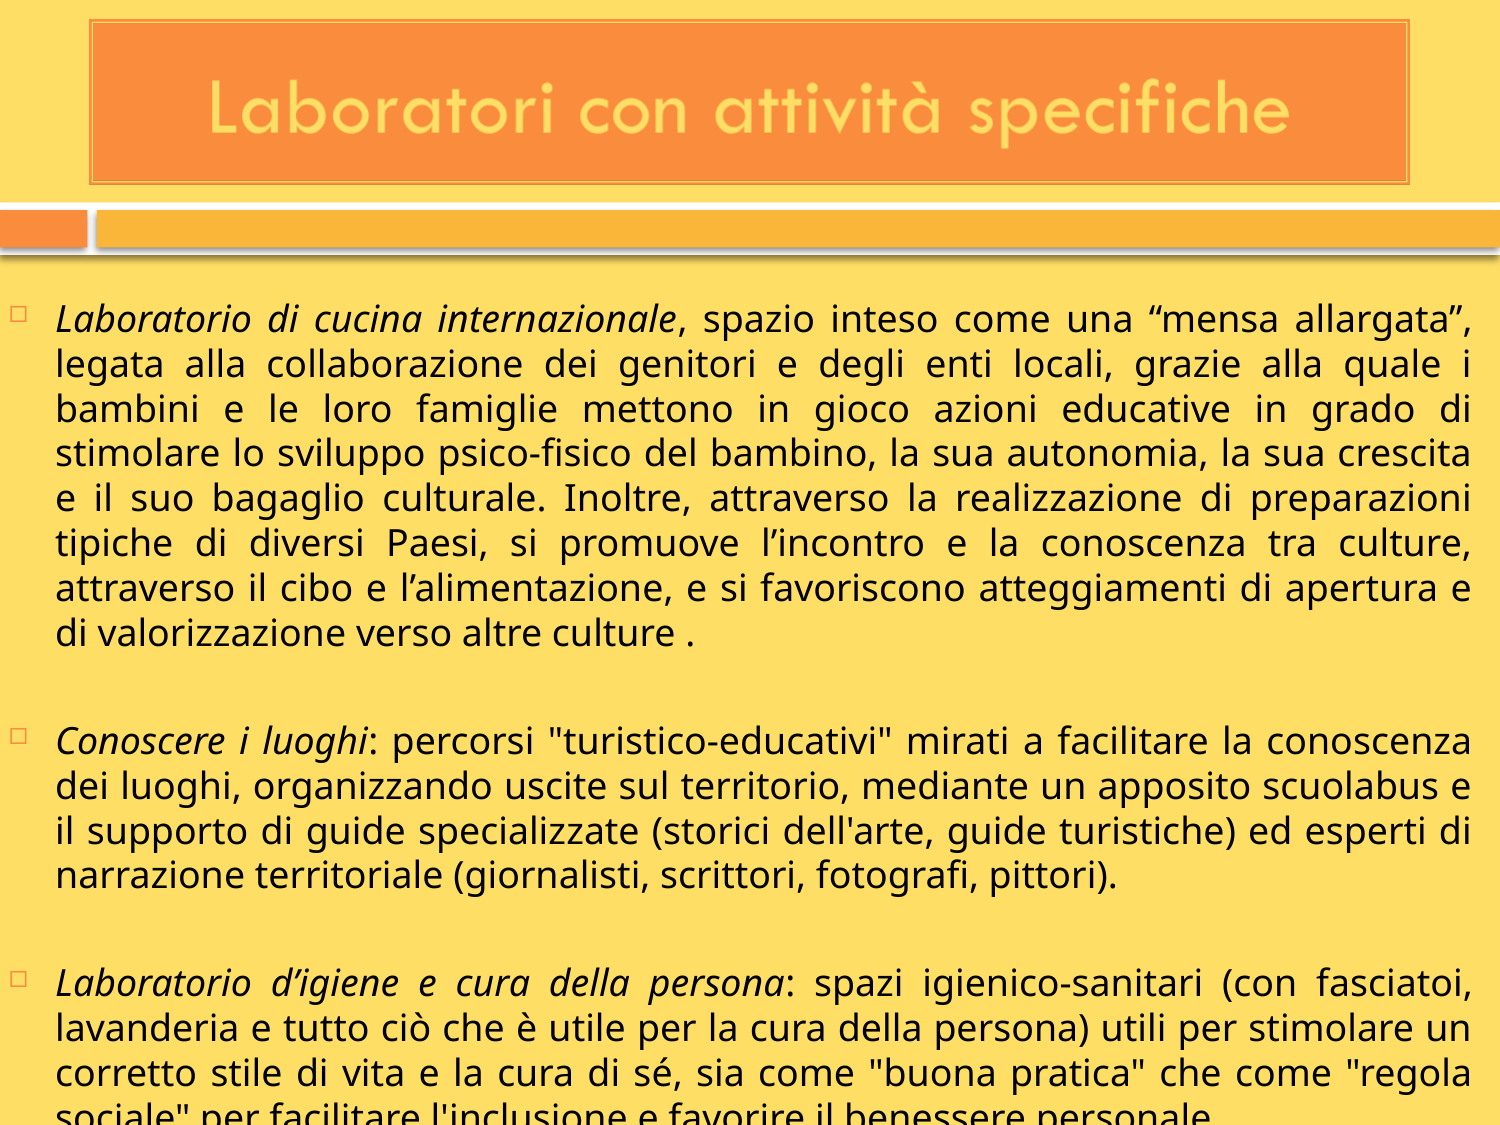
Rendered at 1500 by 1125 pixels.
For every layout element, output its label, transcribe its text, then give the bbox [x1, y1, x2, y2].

picture [89, 18, 1411, 204]
list Laboratorio di cucina internazionale, spazio inteso come una “mensa allargata”, legata alla collaborazione dei genitori e degli enti locali, grazie alla quale i bambini e le loro famiglie mettono in gioco azioni educative in grado di stimolare lo sviluppo psico-fisico del bambino, la sua autonomia, la sua crescita e il suo bagaglio culturale. Inoltre, attraverso la realizzazione di preparazioni tipiche di diversi Paesi, si promuove l’incontro e la conoscenza tra culture, attraverso il cibo e l’alimentazione, e si favoriscono atteggiamenti di apertura e di valorizzazione verso altre culture . Conoscere i luoghi: percorsi "turistico-educativi" mirati a facilitare la conoscenza dei luoghi, organizzando uscite sul territorio, mediante un apposito scuolabus e il supporto di guide specializzate (storici dell'arte, guide turistiche) ed esperti di narrazione territoriale (giornalisti, scrittori, fotografi, pittori). Laboratorio d’igiene e cura della persona: spazi igienico-sanitari (con fasciatoi, lavanderia e tutto ciò che è utile per la cura della persona) utili per stimolare un corretto stile di vita e la cura di sé, sia come "buona pratica" che come "regola sociale" per facilitare l'inclusione e favorire il benessere personale. [0, 287, 1489, 1125]
